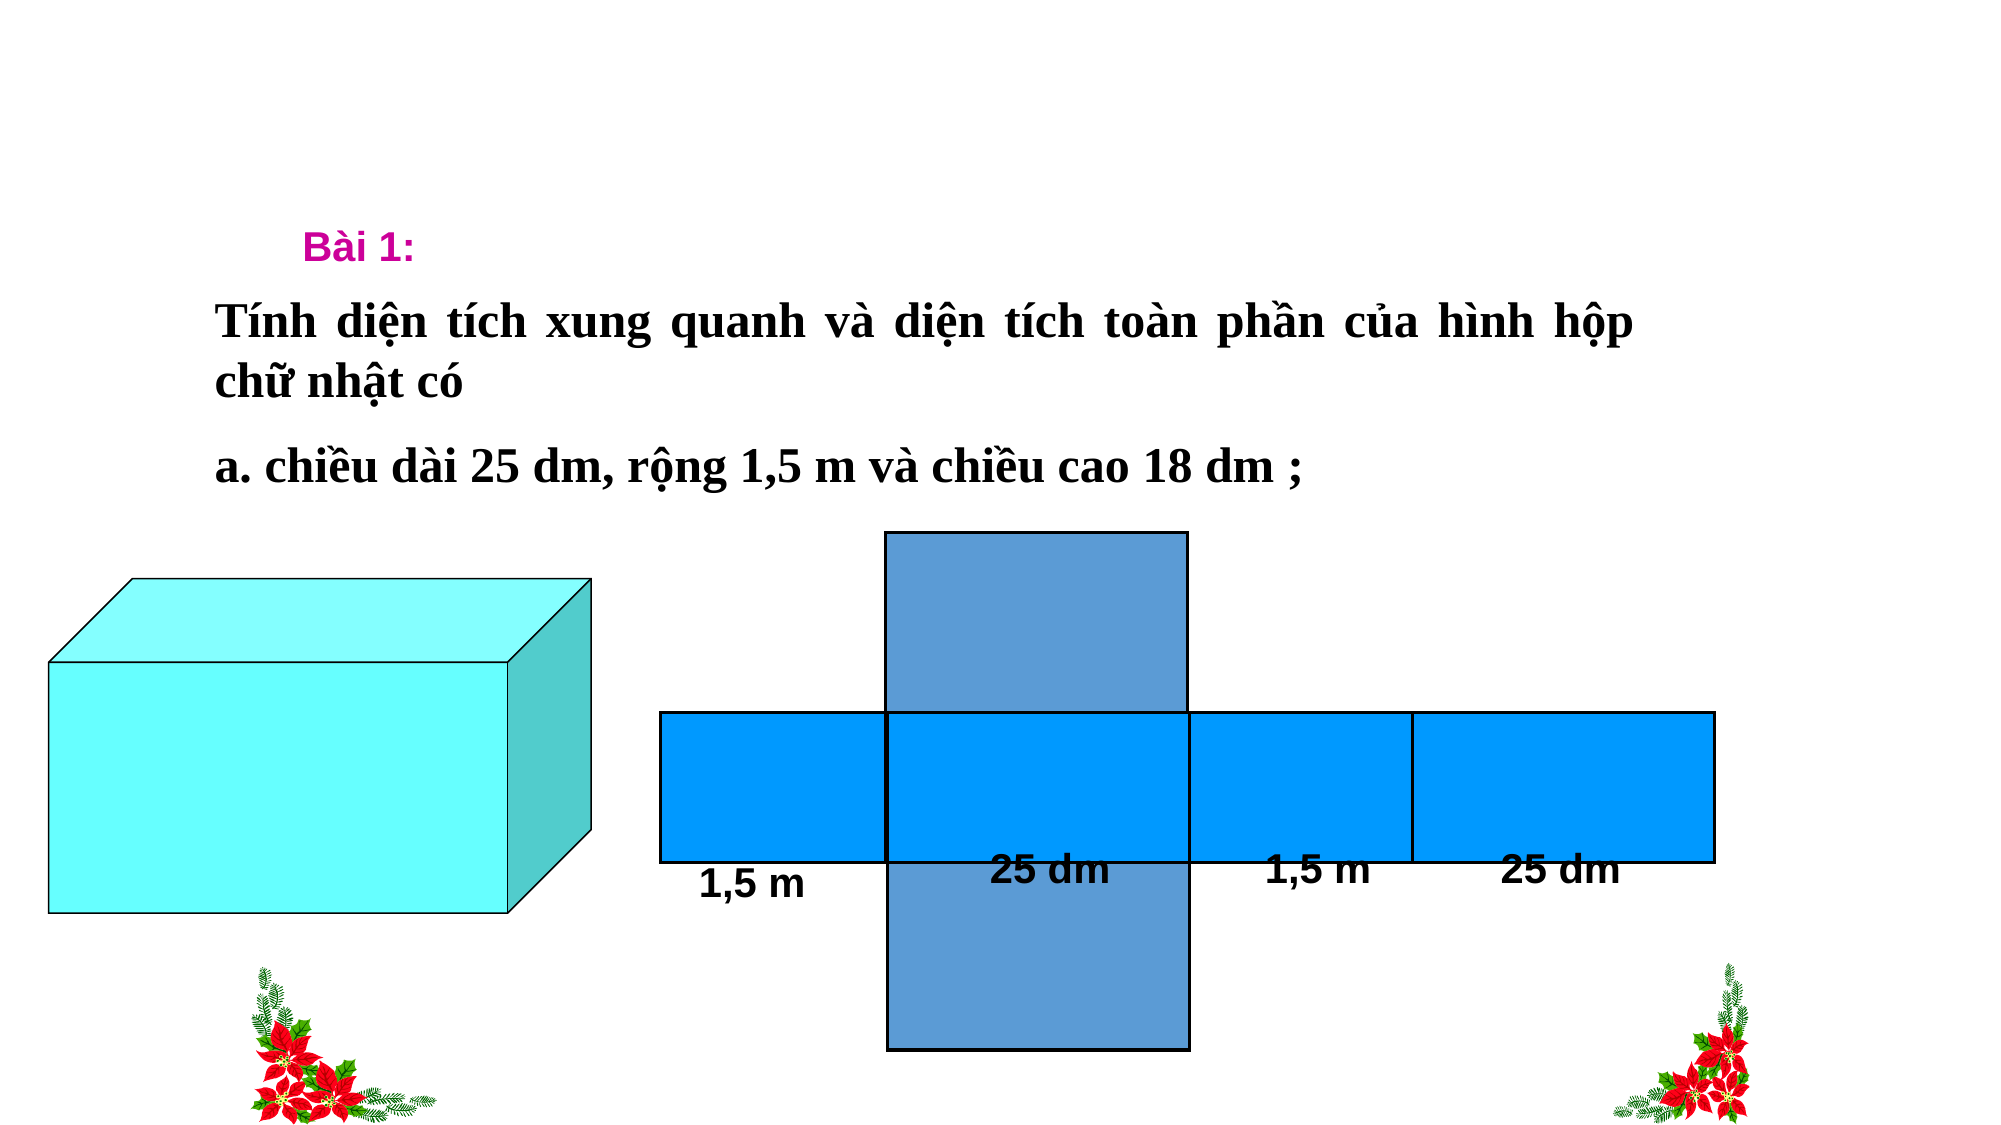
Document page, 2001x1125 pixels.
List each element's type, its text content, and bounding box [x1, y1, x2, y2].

text_box [660, 712, 886, 863]
text_box 1,5 m [684, 848, 892, 914]
picture [1612, 962, 1750, 1125]
text_box [887, 712, 1190, 863]
text_box 25 dm [1485, 834, 1651, 900]
picture [264, 951, 423, 1125]
text_box [1412, 712, 1715, 863]
text_box [887, 863, 1190, 1050]
text_box [885, 532, 1188, 720]
text_box Tính diện tích xung quanh và diện tích toàn phần của hình hộp chữ nhật có a. chiều dài 25 dm, rộng 1,5 m và chiều cao 18 dm ; [199, 280, 1650, 501]
text_box Bài 1: [287, 212, 913, 278]
text_box 1,5 m [1249, 834, 1400, 900]
text_box [48, 578, 592, 914]
text_box [1190, 712, 1412, 863]
text_box 25 dm [974, 834, 1138, 900]
